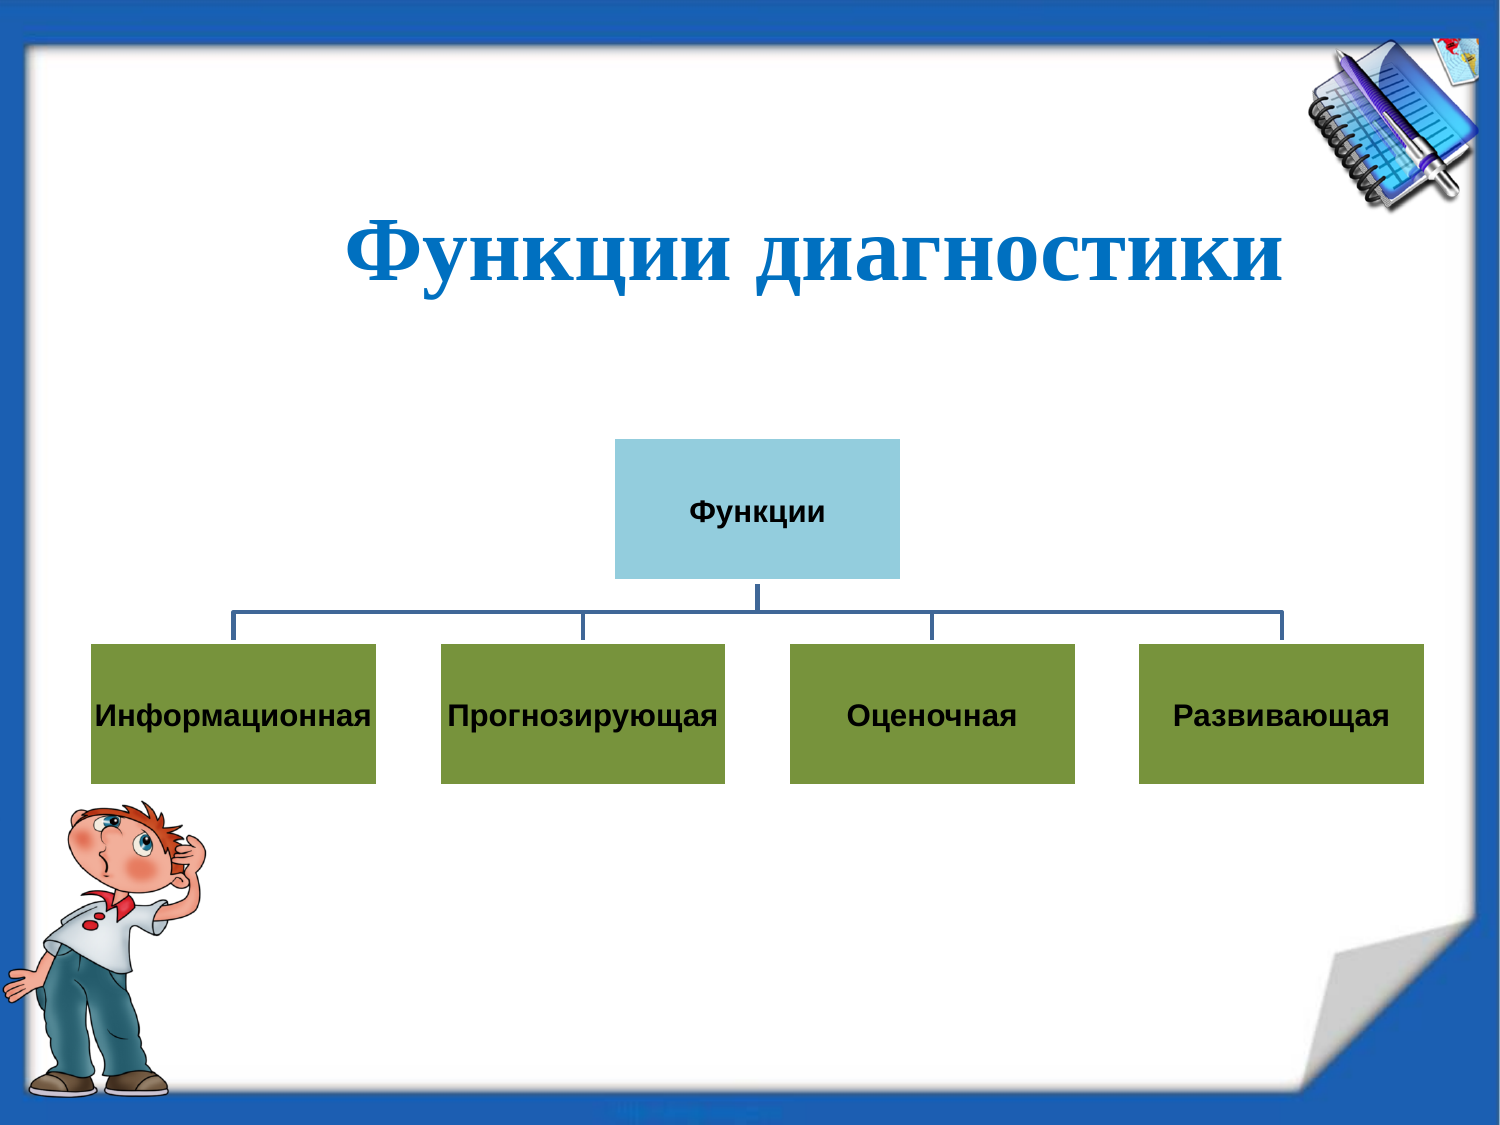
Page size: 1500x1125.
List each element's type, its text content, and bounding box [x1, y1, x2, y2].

picture [0, 0, 1500, 1125]
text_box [88, 326, 1427, 898]
title Функции диагностики [230, 113, 1400, 324]
